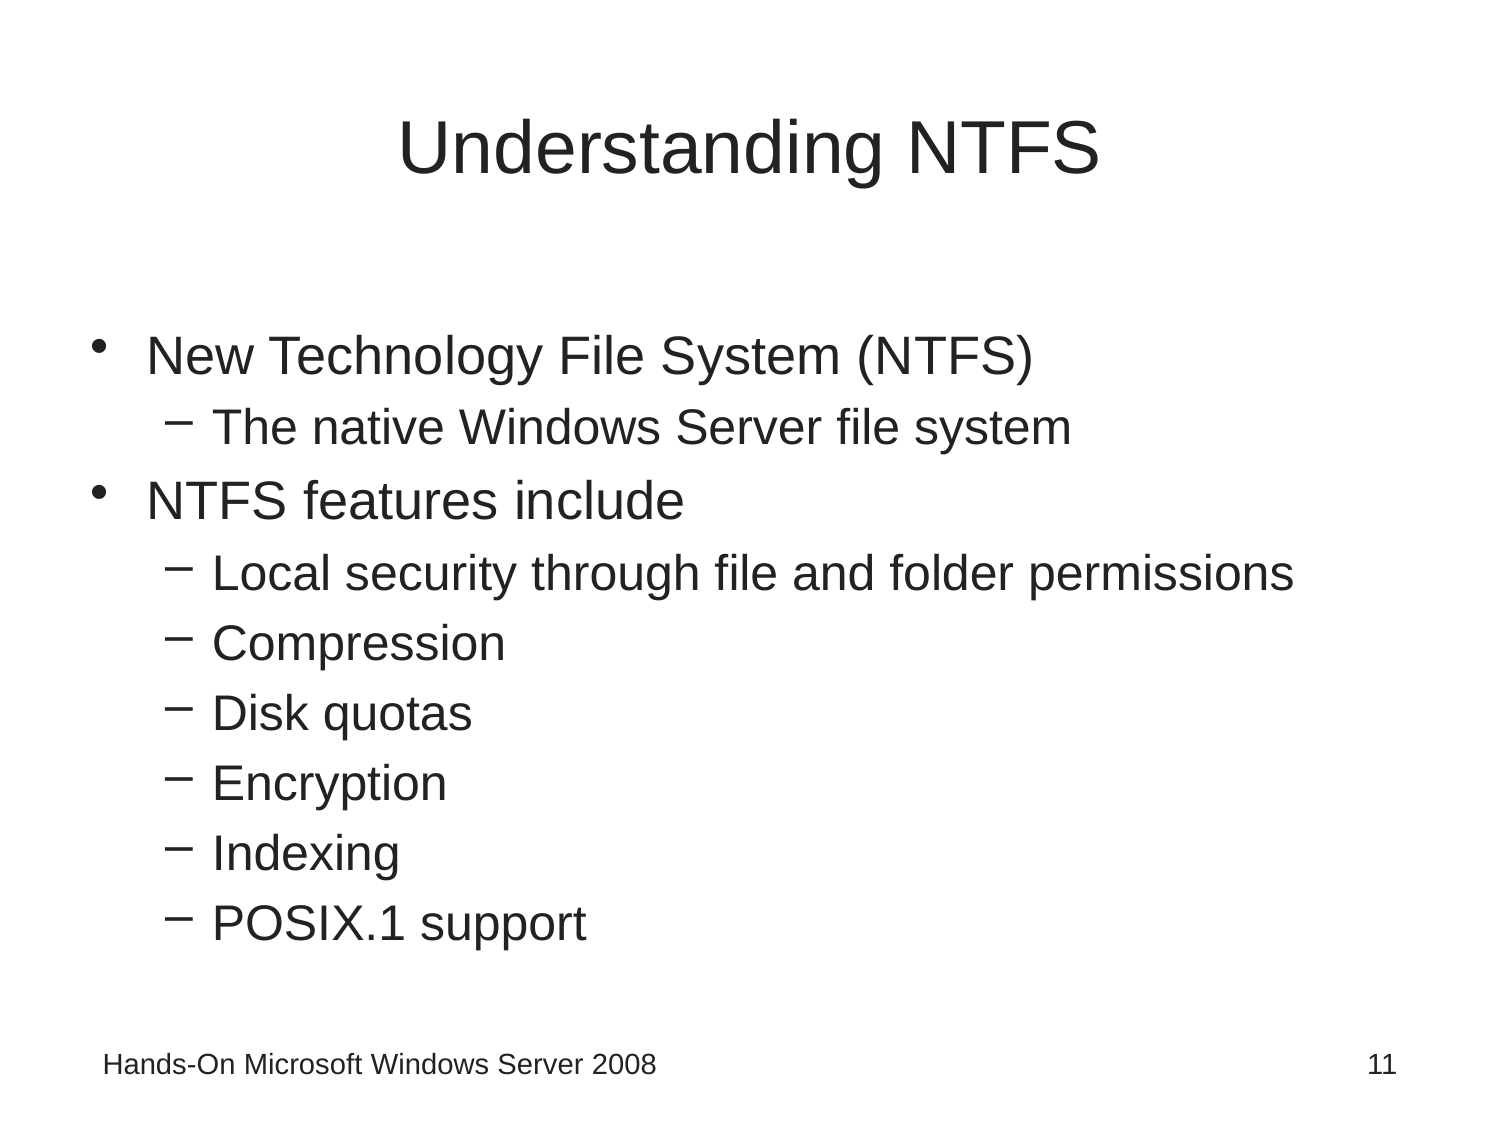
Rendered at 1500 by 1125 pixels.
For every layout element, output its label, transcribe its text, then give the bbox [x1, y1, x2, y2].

title Understanding NTFS [87, 37, 1413, 250]
footer Hands-On Microsoft Windows Server 2008 [87, 1037, 1051, 1101]
list New Technology File System (NTFS) The native Windows Server file system NTFS features include Local security through file and folder permissions Compression Disk quotas Encryption Indexing POSIX.1 support [75, 312, 1425, 1025]
slide_number 11 [1074, 1037, 1413, 1101]
